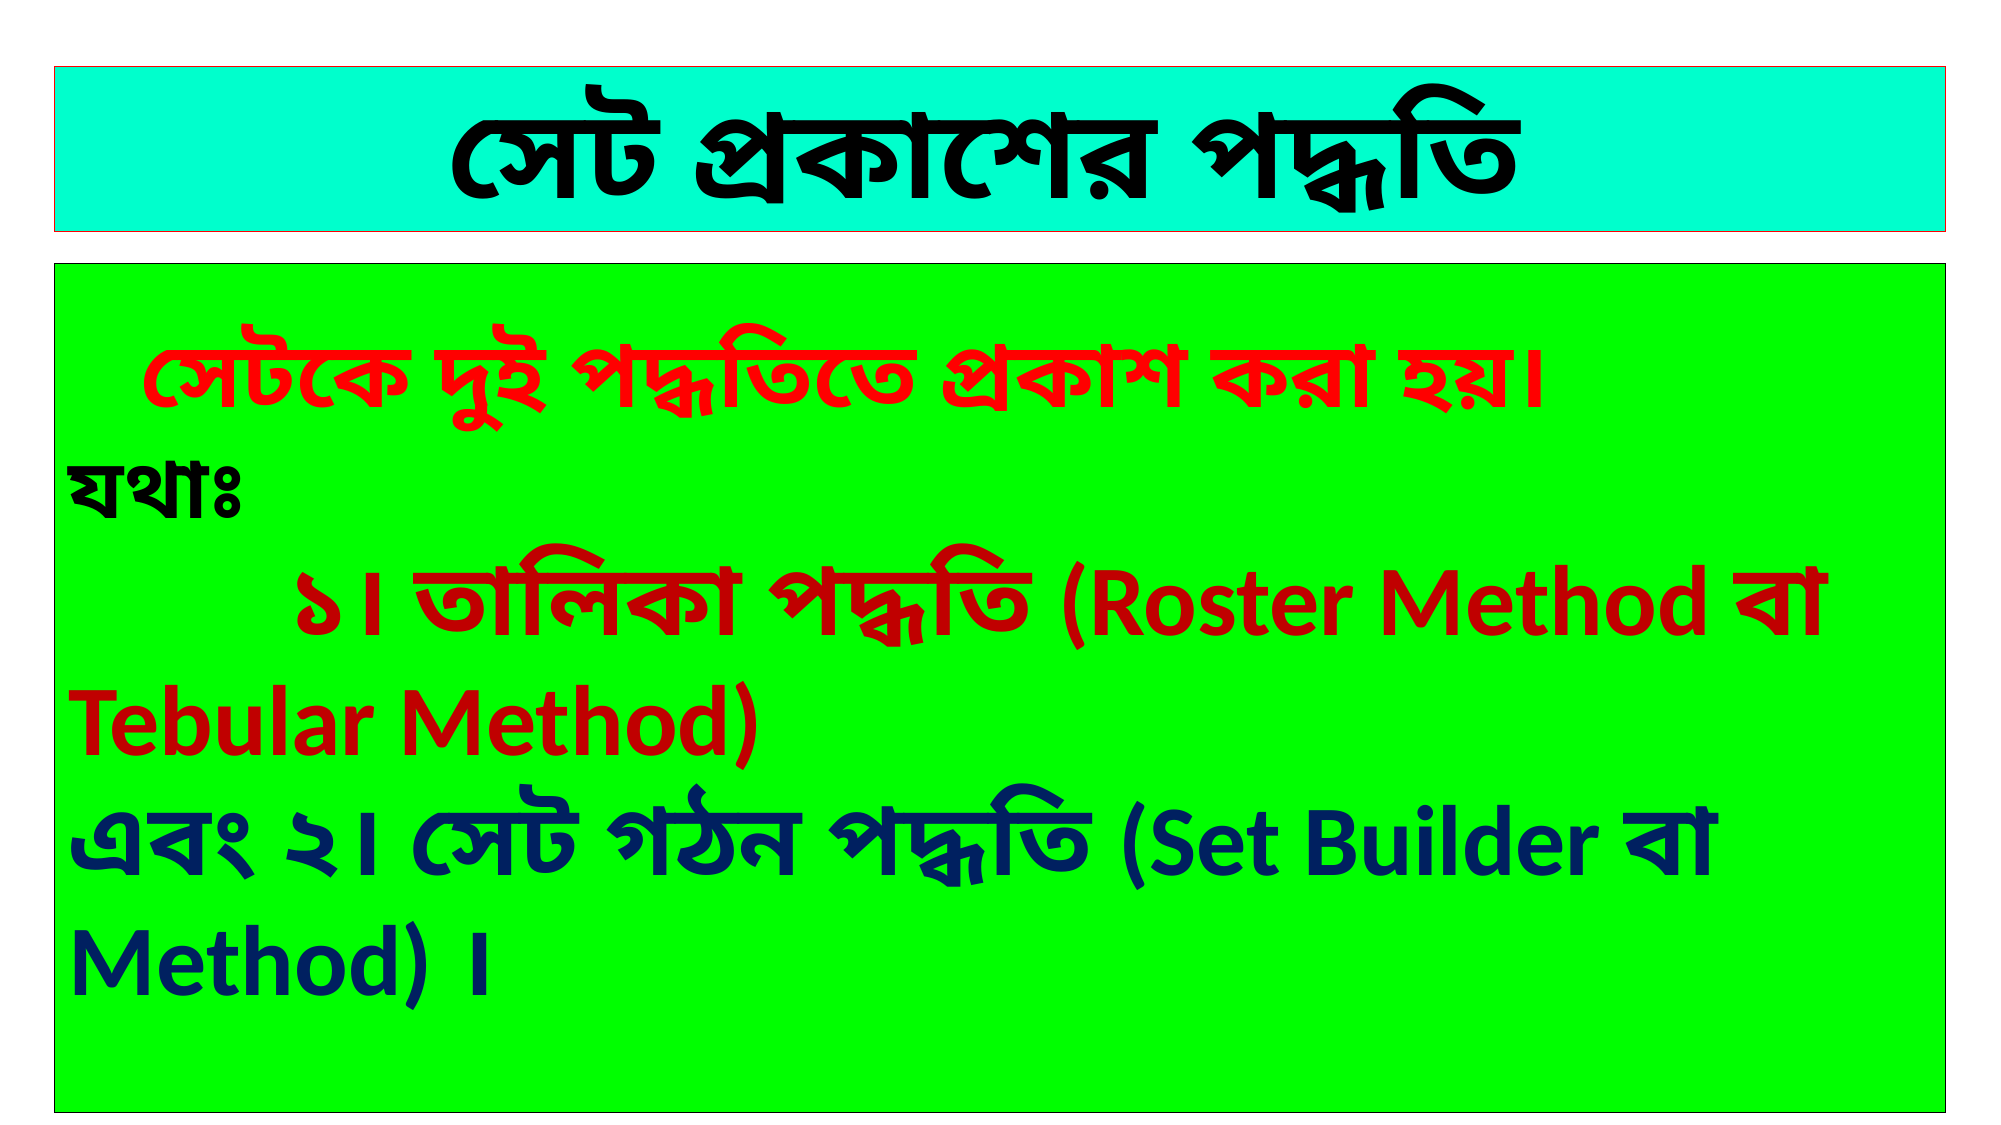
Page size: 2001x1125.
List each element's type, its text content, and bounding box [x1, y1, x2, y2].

text_box সেটকে দুই পদ্ধতিতে প্রকাশ করা হয়। যথাঃ ১। তালিকা পদ্ধতি (Roster Method বা Tebular Method) এবং ২। সেট গঠন পদ্ধতি (Set Builder বা Method) । [54, 263, 1946, 1113]
text_box সেট প্রকাশের পদ্ধতি [54, 66, 1946, 232]
